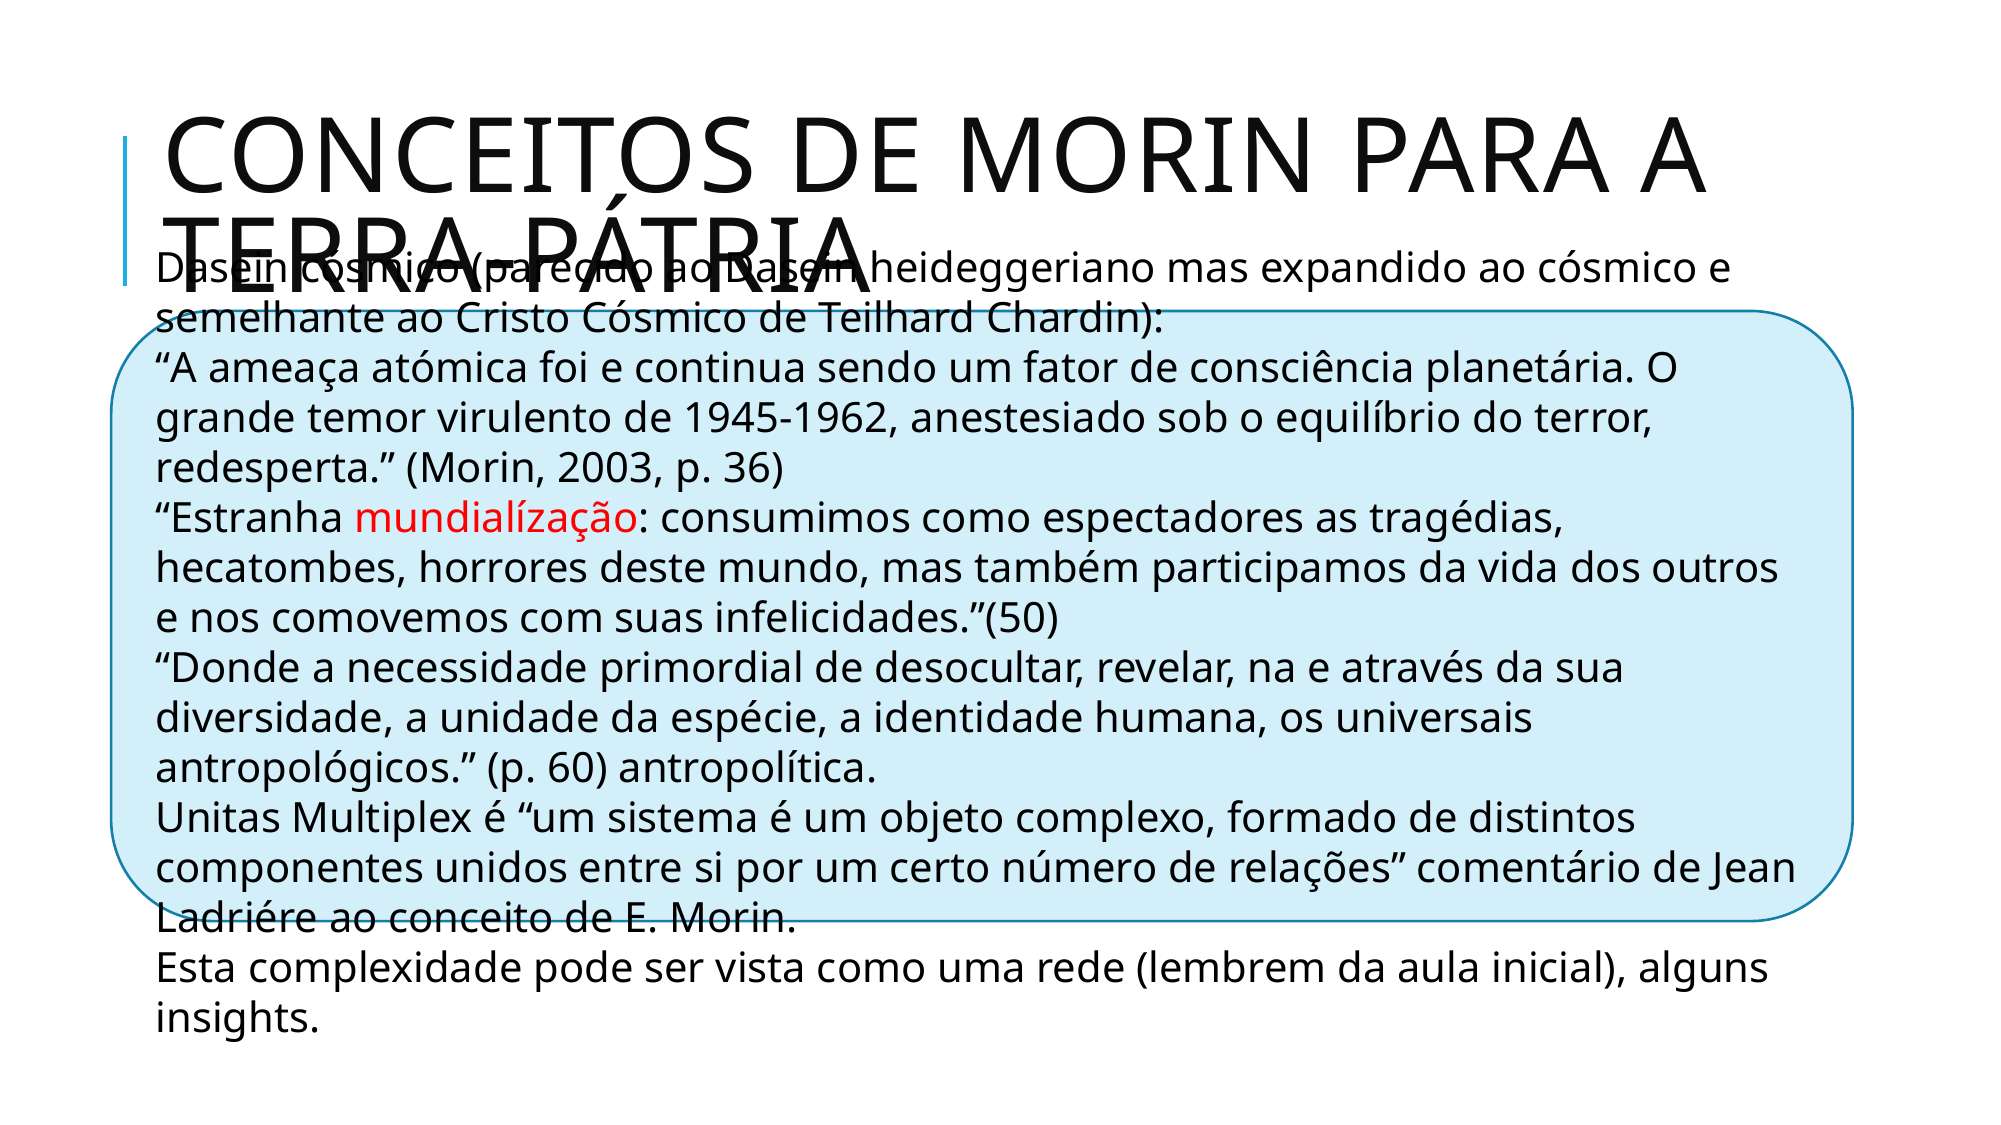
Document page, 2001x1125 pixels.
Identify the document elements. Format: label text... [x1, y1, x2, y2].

text_box Dasein cósmico (parecido ao Dasein heideggeriano mas expandido ao cósmico e semelhante ao Cristo Cósmico de Teilhard Chardin): “A ameaça atómica foi e continua sendo um fator de consciência planetária. O grande temor virulento de 1945-1962, anestesiado sob o equilíbrio do terror, redesperta.” (Morin, 2003, p. 36) “Estranha mundialízação: consumimos como espectadores as tragédias, hecatombes, horrores deste mundo, mas também participamos da vida dos outros e nos comovemos com suas infelicidades.”(50) “Donde a necessidade primordial de desocultar, revelar, na e através da sua diversidade, a unidade da espécie, a identidade humana, os universais antropológicos.” (p. 60) antropolítica. Unitas Multiplex é “um sistema é um objeto complexo, formado de distintos componentes unidos entre si por um certo número de relações” comentário de Jean Ladriére ao conceito de E. Morin. Esta complexidade pode ser vista como uma rede (lembrem da aula inicial), alguns insights. [109, 309, 1854, 923]
title CONCEITOS DE MORIN PARA A Terra-Pátria [147, 89, 1742, 332]
